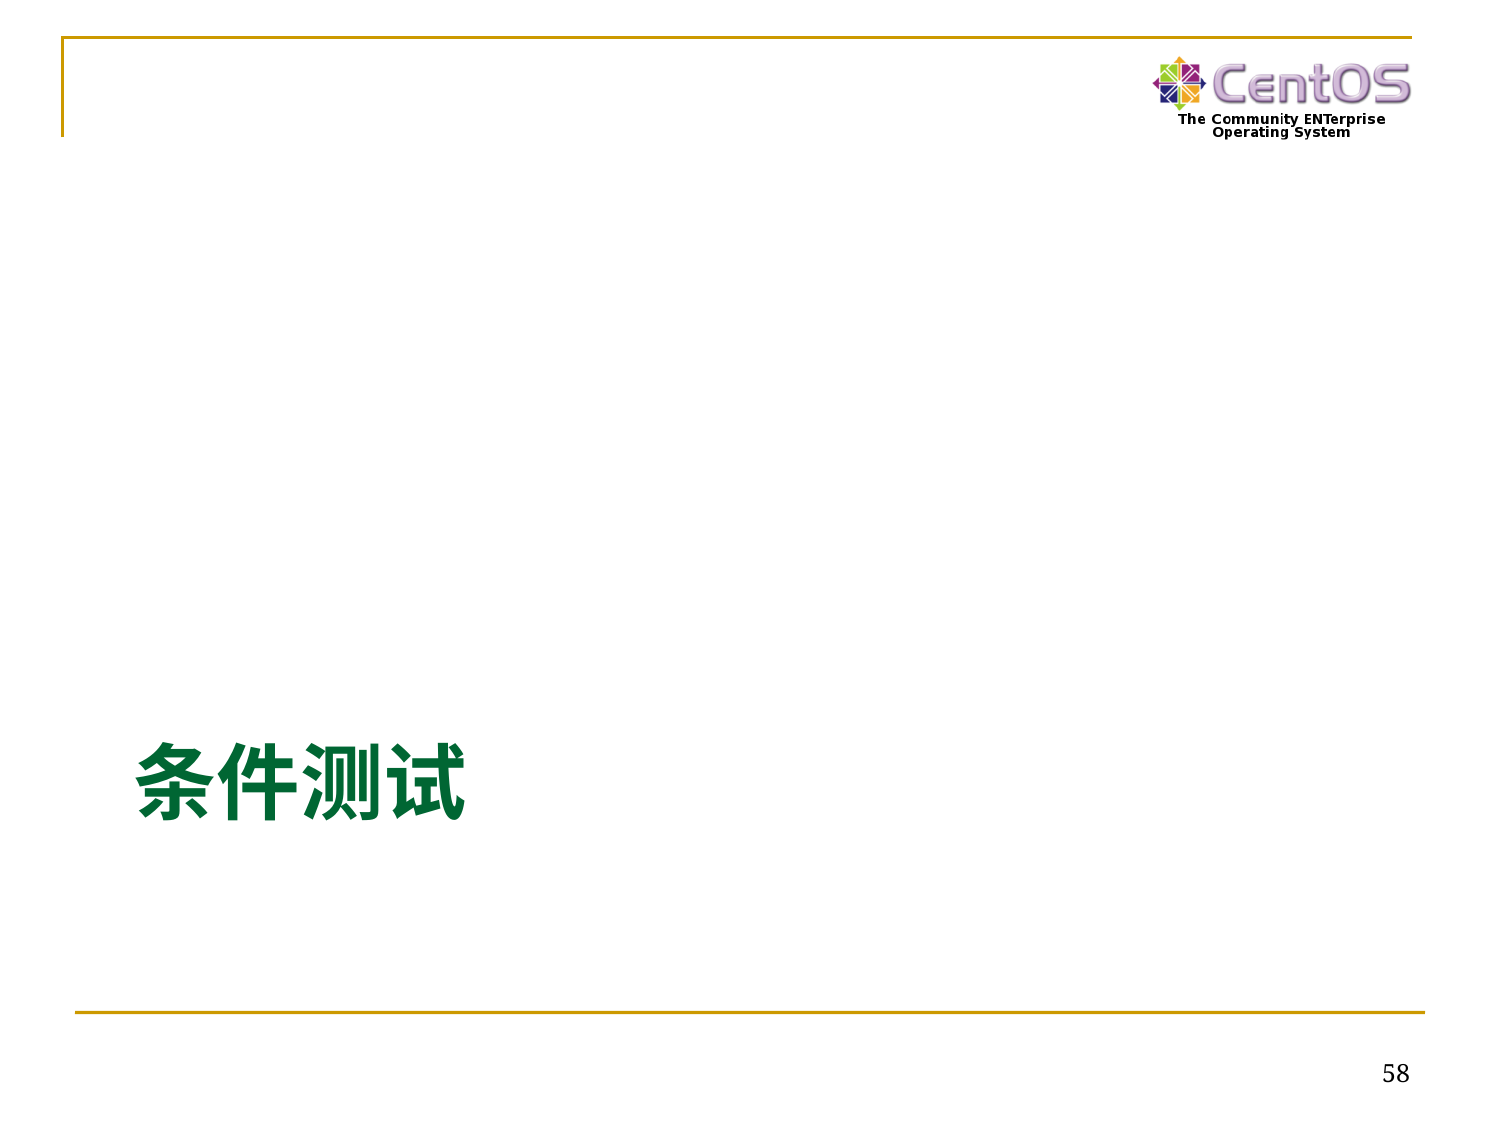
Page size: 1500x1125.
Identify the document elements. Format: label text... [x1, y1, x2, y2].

title 条件测试 [118, 722, 1394, 947]
slide_number 58 [1074, 1023, 1426, 1100]
picture [1151, 54, 1412, 140]
